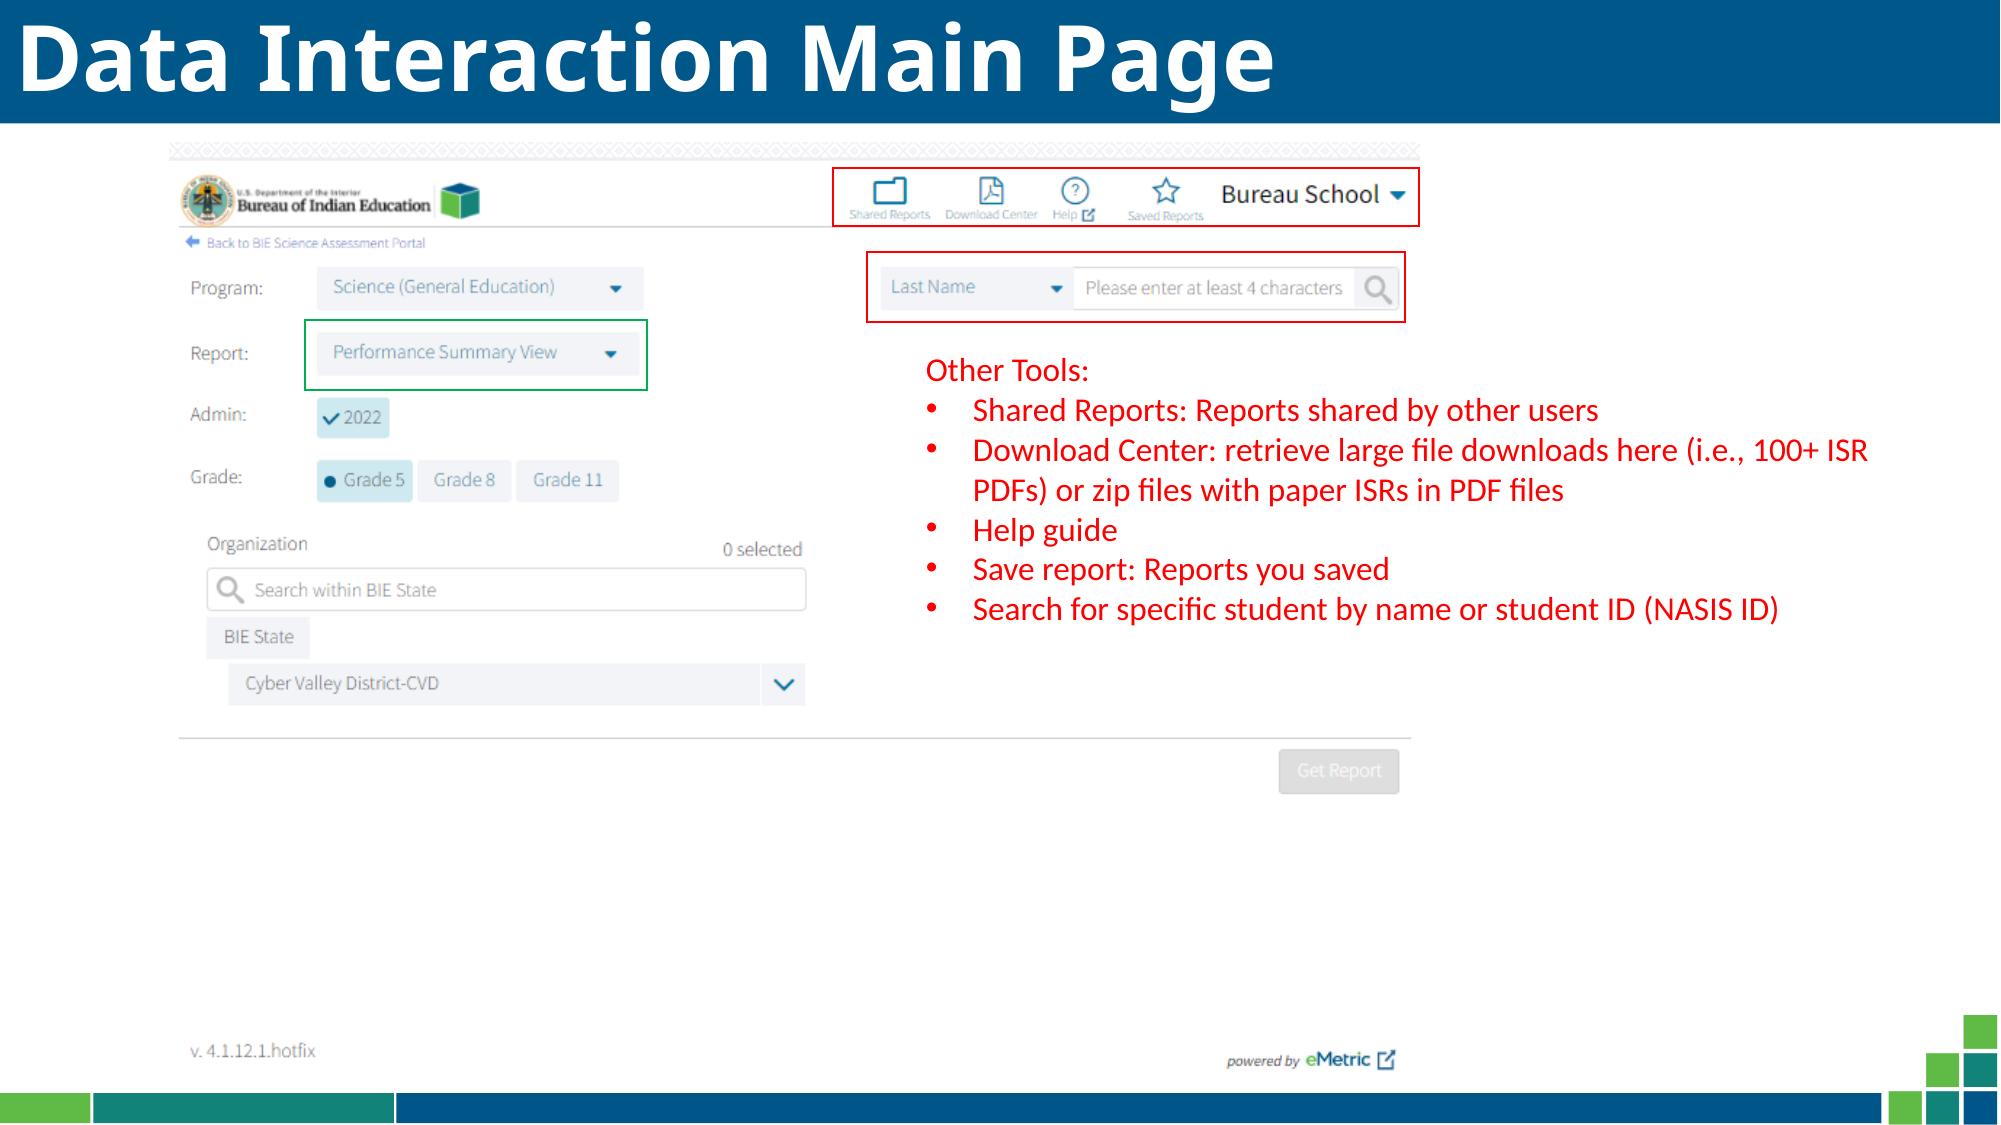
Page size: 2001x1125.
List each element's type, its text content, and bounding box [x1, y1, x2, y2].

title Data Interaction Main Page [0, 0, 2000, 124]
text_box Other Tools: Shared Reports: Reports shared by other users Download Center: retrieve large file downloads here (i.e., 100+ ISR PDFs) or zip files with paper ISRs in PDF files Help guide Save report: Reports you saved Search for specific student by name or student ID (NASIS ID) [1420, 340, 1918, 635]
picture [1888, 1015, 2001, 1125]
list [169, 142, 1420, 1085]
